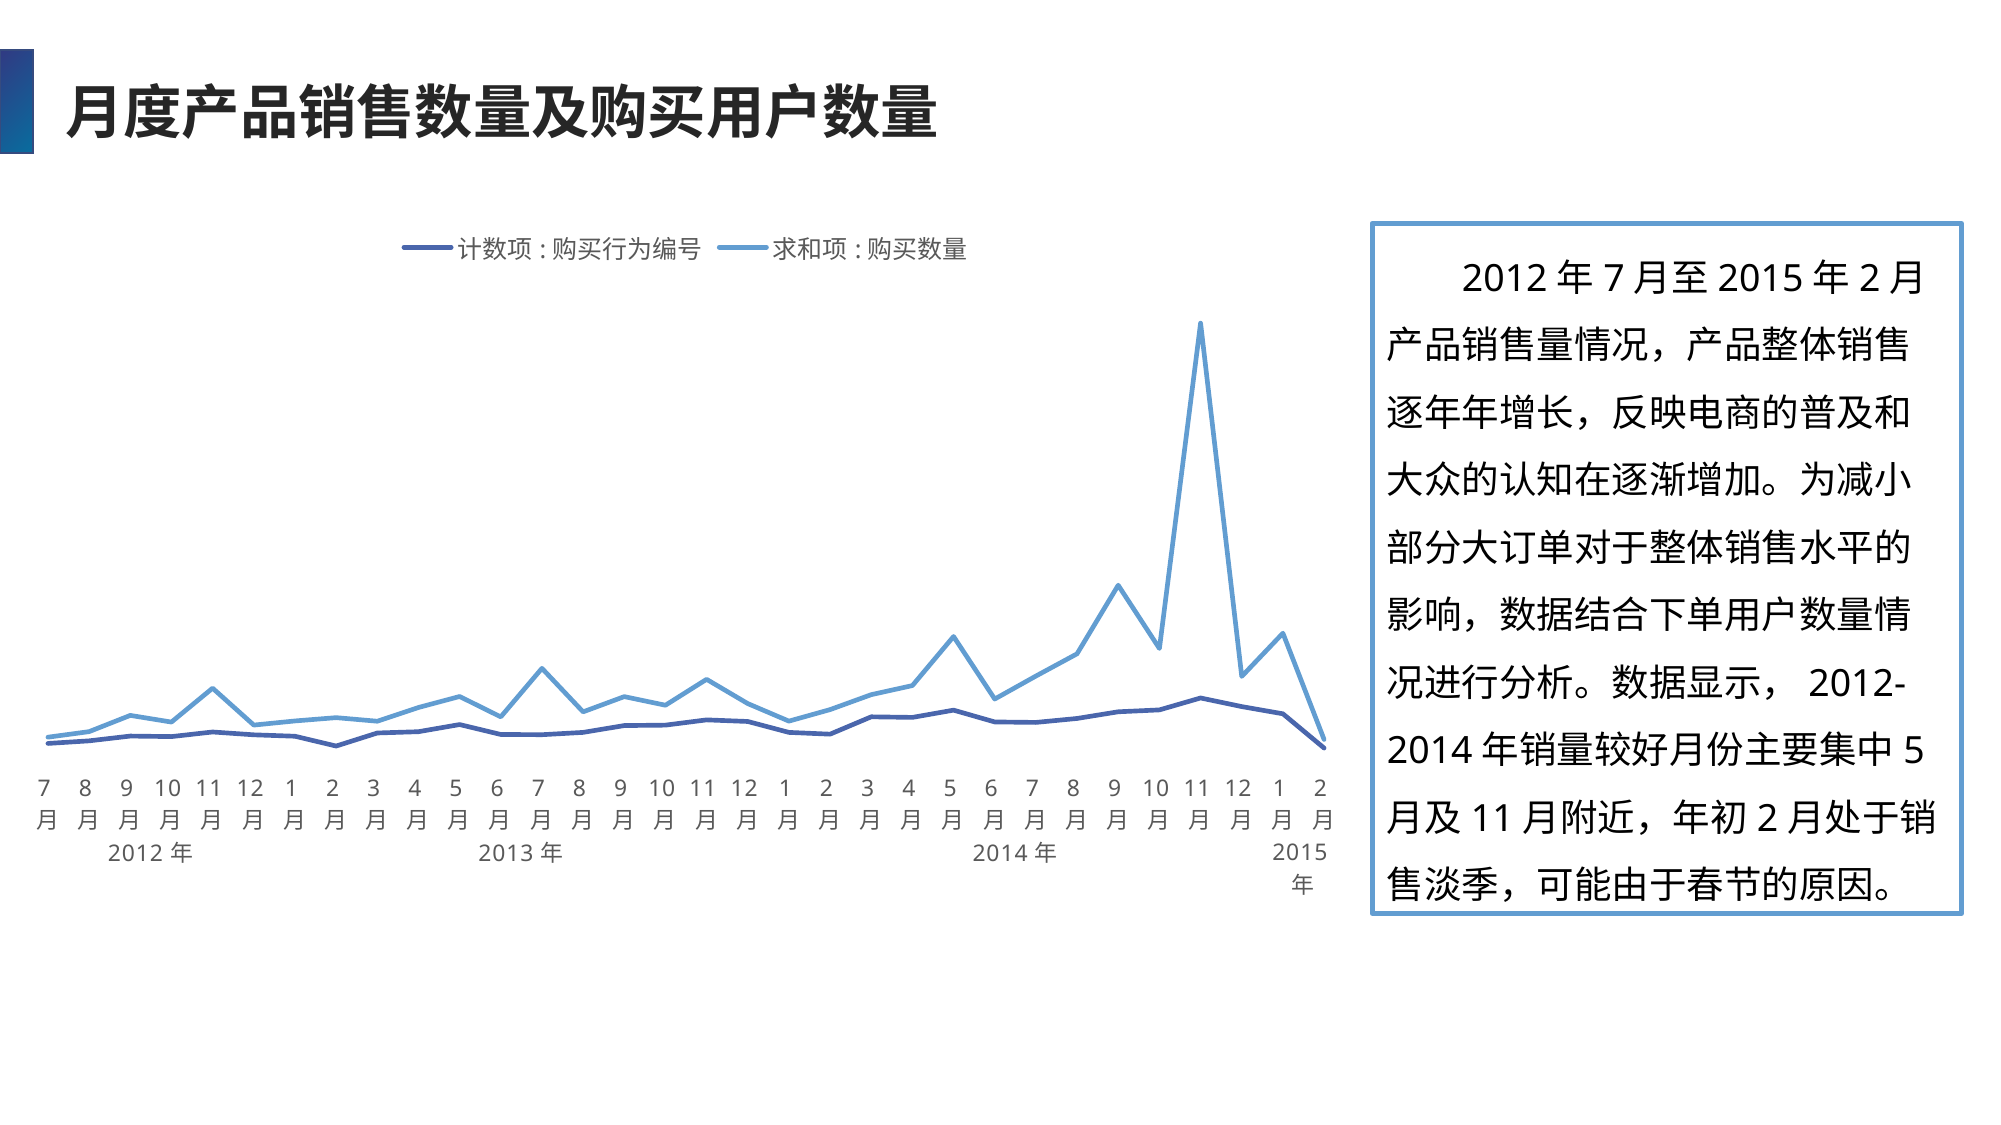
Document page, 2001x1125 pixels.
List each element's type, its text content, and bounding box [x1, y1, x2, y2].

text_box 2012年7月至2015年2月产品销售量情况，产品整体销售逐年年增长，反映电商的普及和大众的认知在逐渐增加。为减小部分大订单对于整体销售水平的影响，数据结合下单用户数量情况进行分析。数据显示，2012-2014年销量较好月份主要集中5月及11月附近，年初2月处于销售淡季，可能由于春节的原因。 [1373, 223, 1962, 914]
text_box [0, 49, 34, 154]
chart [0, 211, 1373, 914]
text_box 月度产品销售数量及购买用户数量 [50, 67, 1184, 153]
